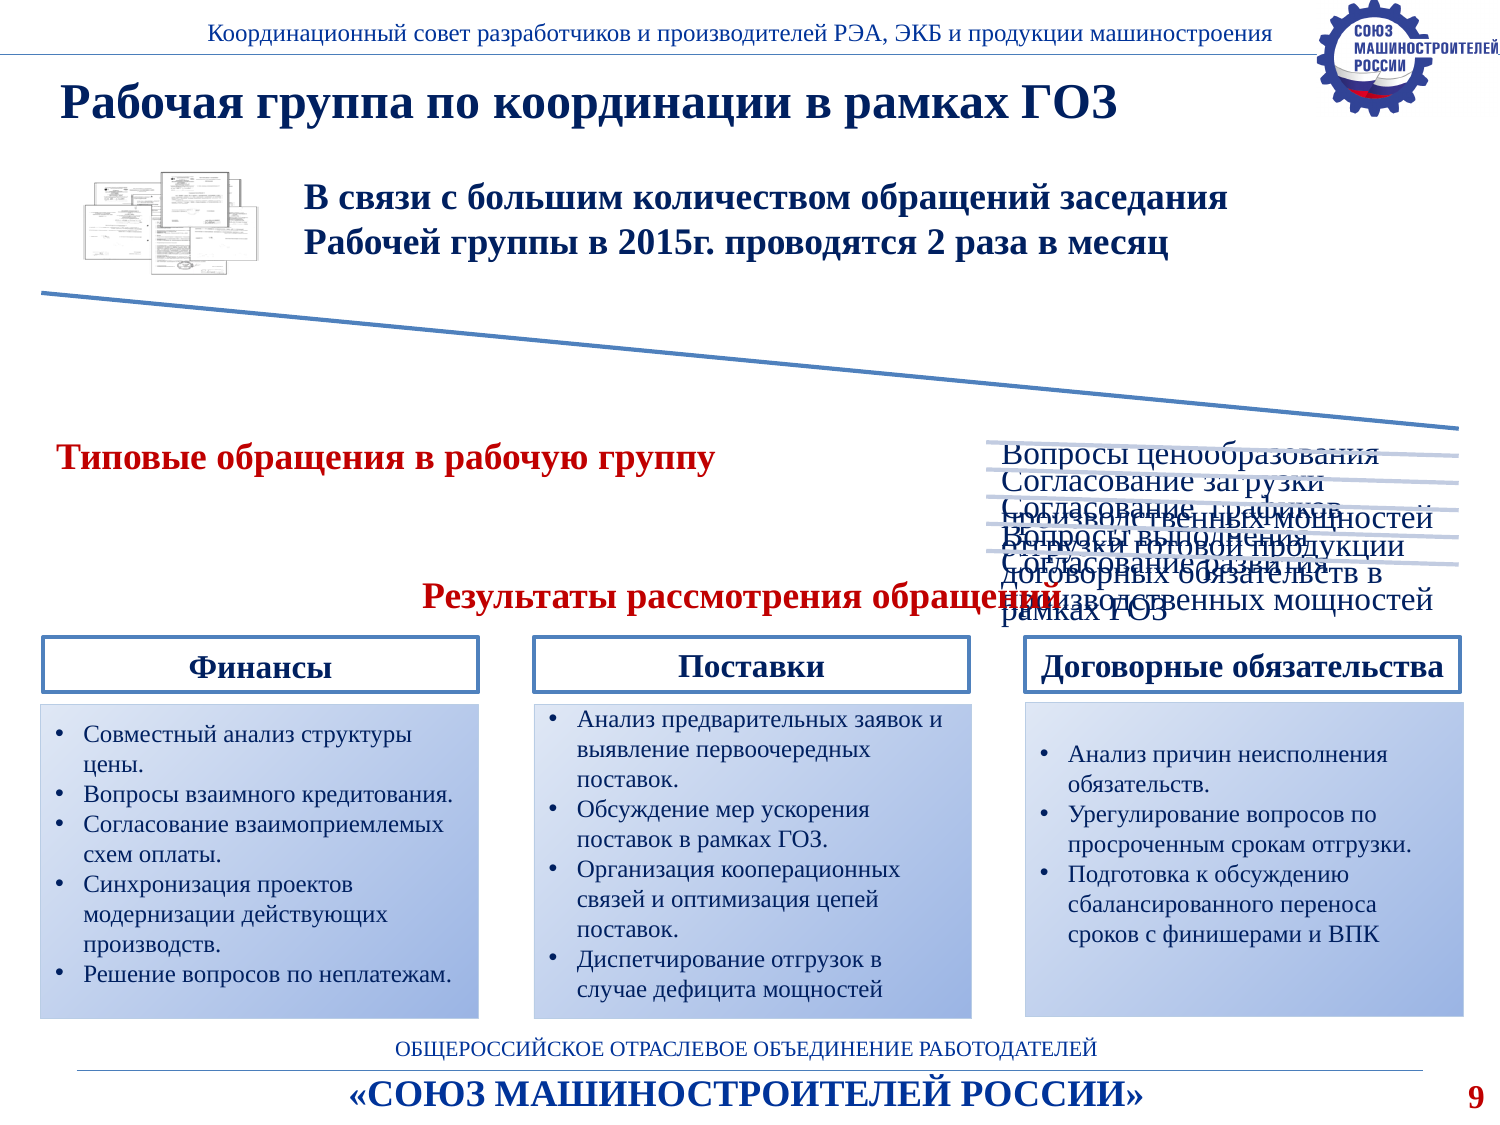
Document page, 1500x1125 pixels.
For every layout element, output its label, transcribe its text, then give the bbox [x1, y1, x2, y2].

text_box Анализ предварительных заявок и выявление первоочередных поставок. Обсуждение мер ускорения поставок в рамках ГОЗ. Организация кооперационных связей и оптимизация цепей поставок. Диспетчирование отгрузок в случае дефицита мощностей [532, 702, 974, 1020]
text_box Анализ причин неисполнения обязательств. Урегулирование вопросов по просроченным срокам отгрузки. Подготовка к обсуждению сбалансированного переноса сроков с финишерами и ВПК [1023, 701, 1465, 1019]
picture [1316, 0, 1499, 117]
text_box ОБЩЕРОССИЙСКОЕ ОТРАСЛЕВОЕ ОБЪЕДИНЕНИЕ РАБОТОДАТЕЛЕЙ «СОЮЗ МАШИНОСТРОИТЕЛЕЙ РОССИИ» [0, 1027, 1497, 1122]
slide_number 9 [1149, 1065, 1500, 1125]
text_box Результаты рассмотрения обращений [73, 573, 1421, 624]
text_box Координационный совет разработчиков и производителей РЭА, ЭКБ и продукции машиностроения [1, 9, 1311, 53]
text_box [41, 292, 1459, 565]
text_box Финансы [41, 635, 480, 694]
text_box Совместный анализ структуры цены. Вопросы взаимного кредитования. Согласование взаимоприемлемых схем оплаты. Синхронизация проектов модернизации действующих производств. Решение вопросов по неплатежам. [38, 702, 480, 1020]
text_box [76, 163, 267, 282]
text_box Договорные обязательства [1023, 635, 1462, 694]
text_box В связи с большим количеством обращений заседания Рабочей группы в 2015г. проводятся 2 раза в месяц [289, 164, 1353, 270]
text_box Рабочая группа по координации в рамках ГОЗ [0, 63, 1220, 137]
text_box Поставки [532, 635, 971, 694]
